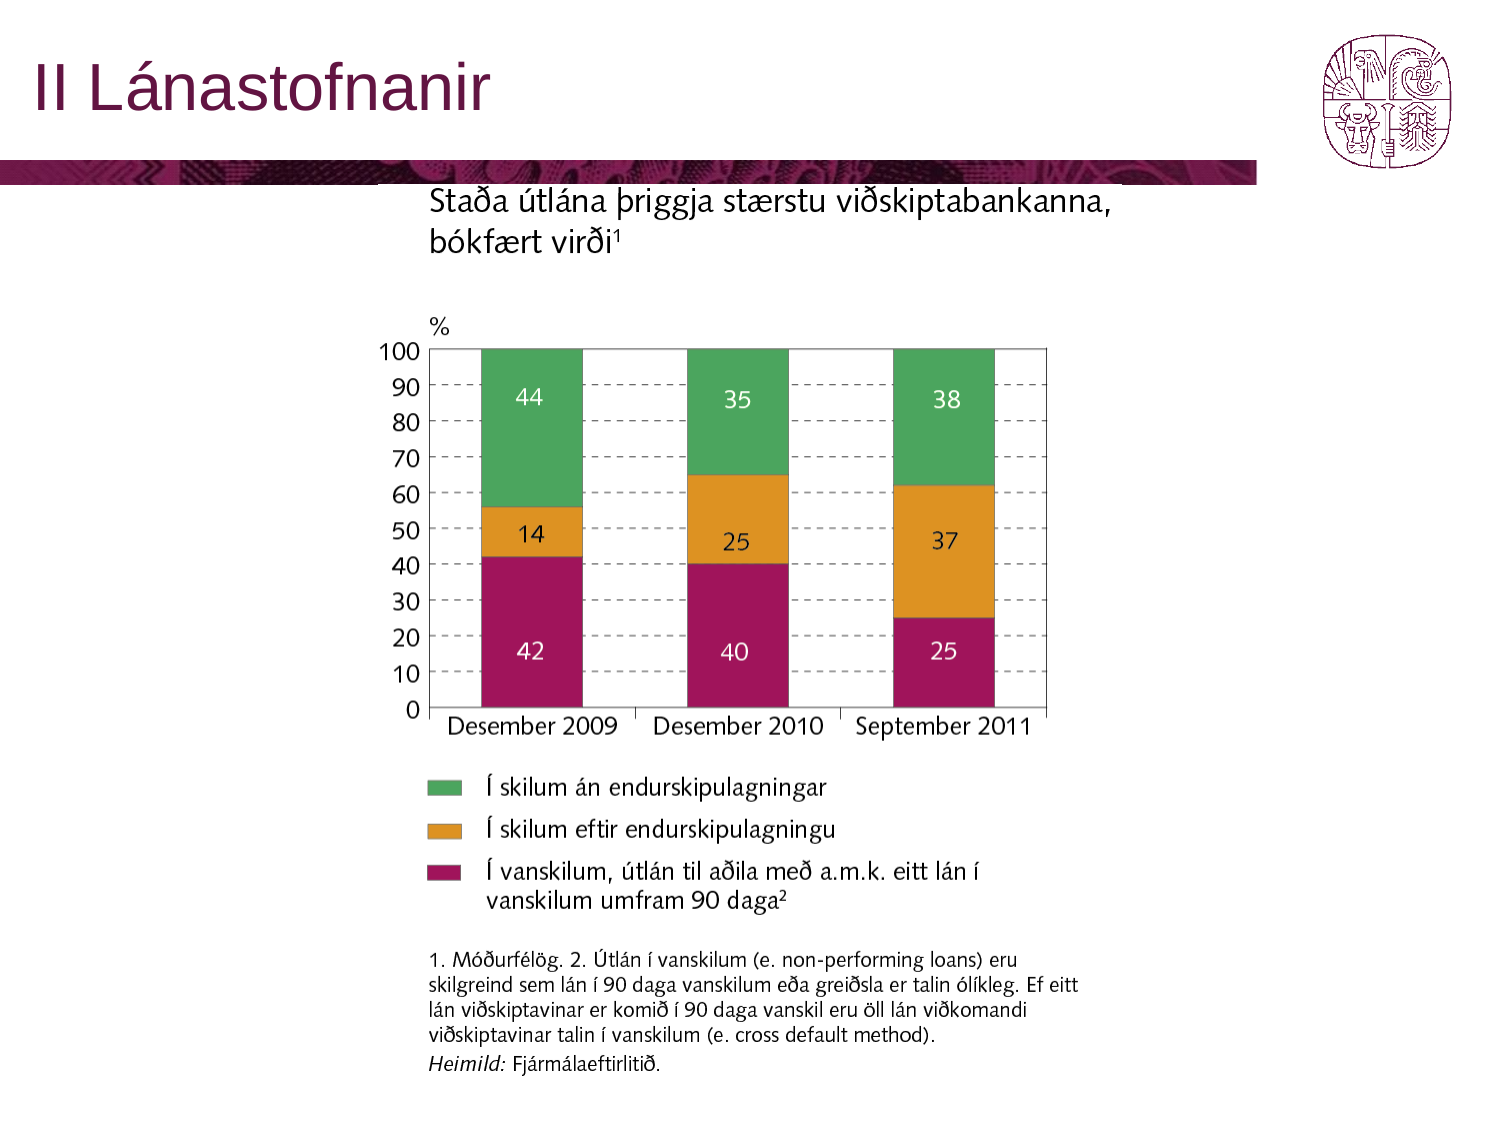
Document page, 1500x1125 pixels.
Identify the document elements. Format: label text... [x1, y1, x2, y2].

picture [0, 160, 1258, 1077]
picture [1316, 31, 1456, 173]
title II Lánastofnanir [17, 19, 1247, 149]
